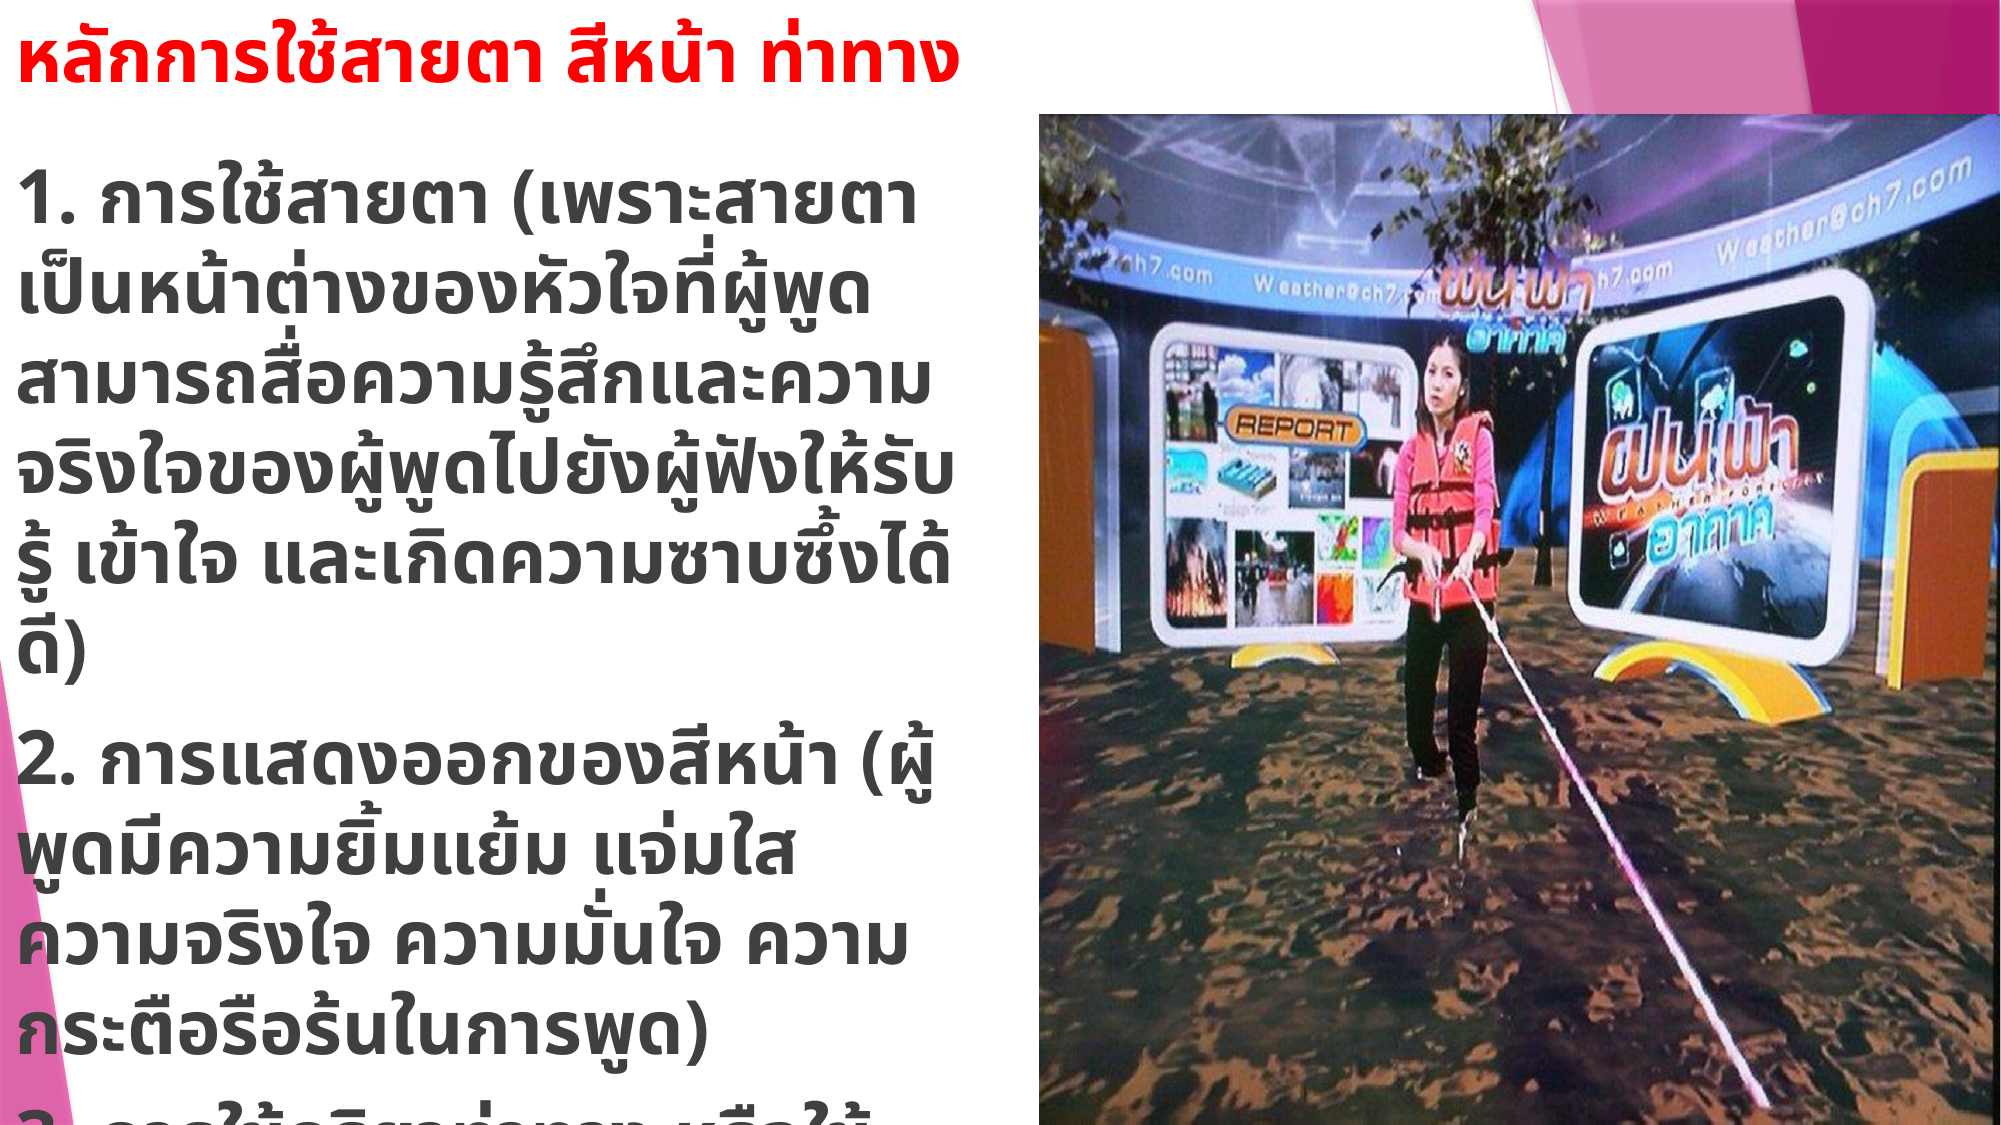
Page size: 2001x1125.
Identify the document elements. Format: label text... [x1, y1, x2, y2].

title หลักการใช้สายตา สีหน้า ท่าทาง [0, 0, 1863, 141]
picture [1038, 113, 2000, 1125]
list 1. การใช้สายตา (เพราะสายตาเป็นหน้าต่างของหัวใจที่ผู้พูดสามารถสื่อความรู้สึกและความจริงใจของผู้พูดไปยังผู้ฟังให้รับรู้ เข้าใจ และเกิดความซาบซึ้งได้ดี) 2. การแสดงออกของสีหน้า (ผู้พูดมีความยิ้มแย้ม แจ่มใส ความจริงใจ ความมั่นใจ ความกระตือรือร้นในการพูด) 3. การใช้กริยาท่าทาง หรือใช้ภาษากายประกอบการพูด (การใช้มือ การใช้ศรีษะ การแสดงอากัปกิริยาต่าง ๆ ประกอบการพูด) [0, 140, 978, 1125]
